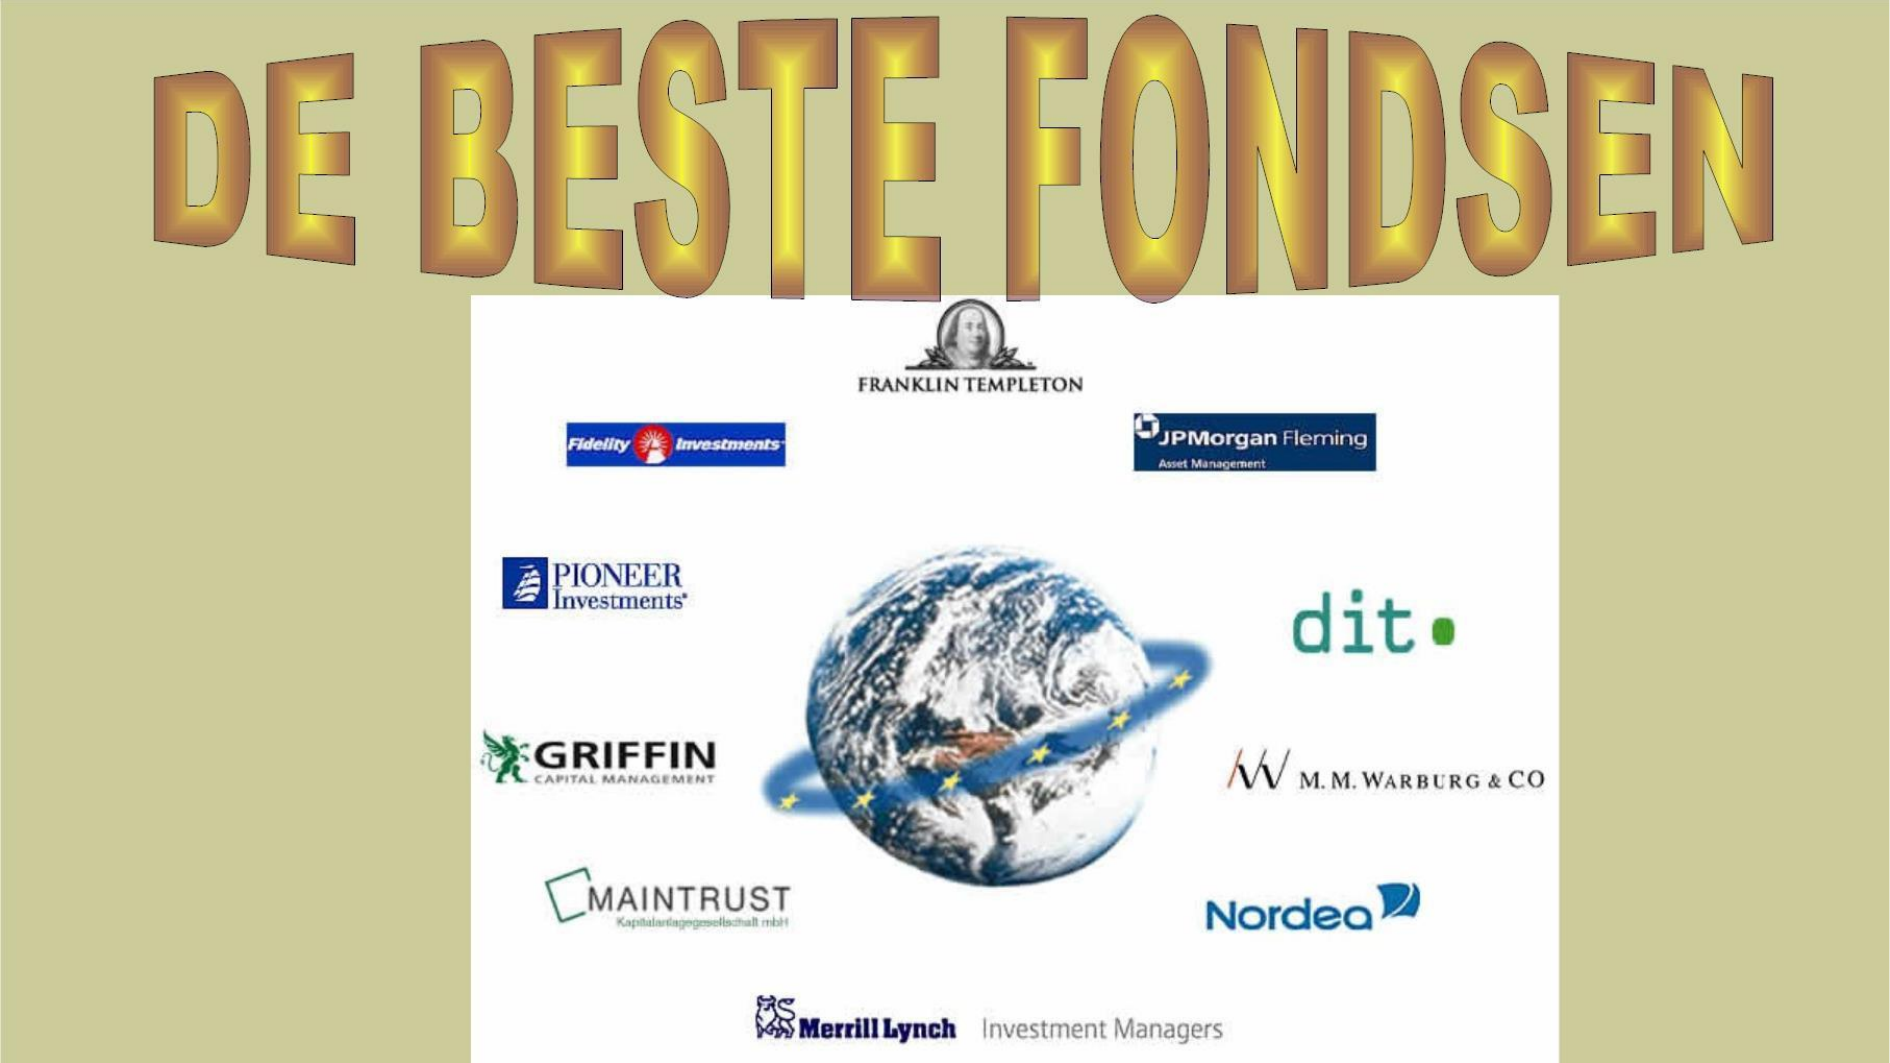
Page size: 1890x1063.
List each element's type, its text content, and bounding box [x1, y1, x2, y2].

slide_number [1120, 51, 1511, 100]
slide_number 12 [1537, 21, 1663, 100]
text_box [0, 0, 1890, 1063]
